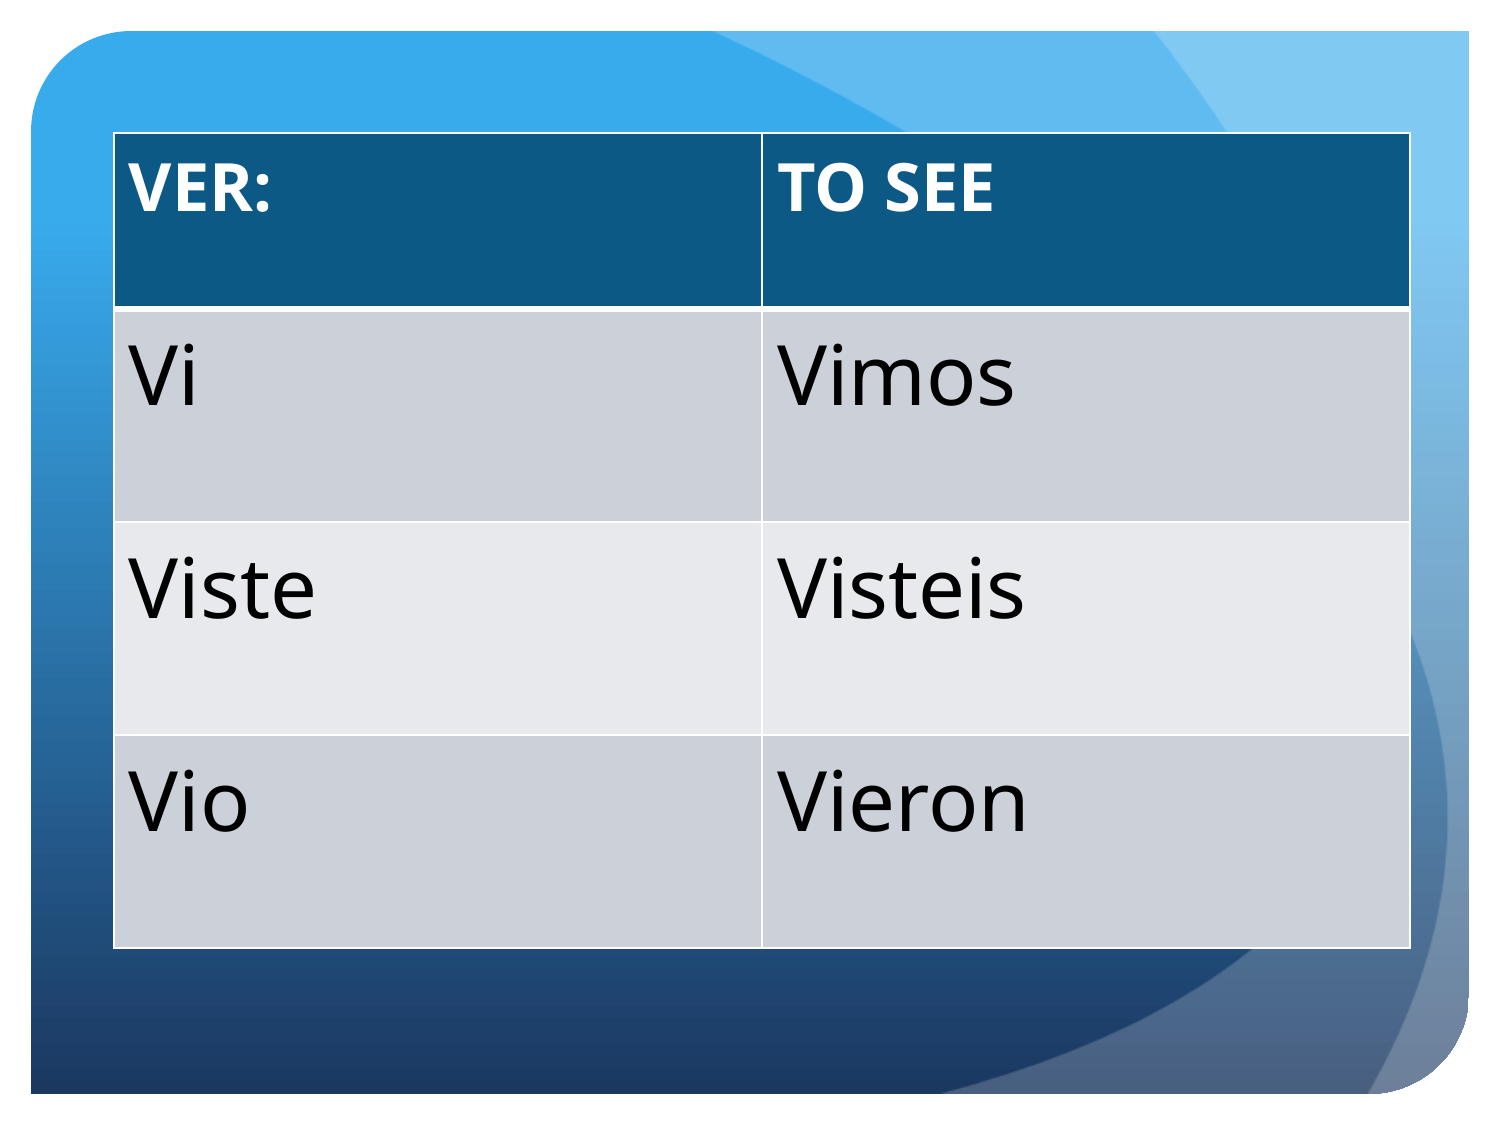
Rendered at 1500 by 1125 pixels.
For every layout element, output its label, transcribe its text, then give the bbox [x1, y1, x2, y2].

table_header VER: [115, 134, 761, 306]
table_cell Viste [115, 523, 761, 734]
table_cell Vi [115, 312, 761, 521]
table_cell Vio [115, 736, 761, 947]
table_cell Vimos [763, 312, 1409, 521]
table_cell Vieron [763, 736, 1409, 947]
table_cell Visteis [763, 523, 1409, 734]
picture [24, 30, 1473, 1094]
table_header TO SEE [763, 134, 1409, 306]
